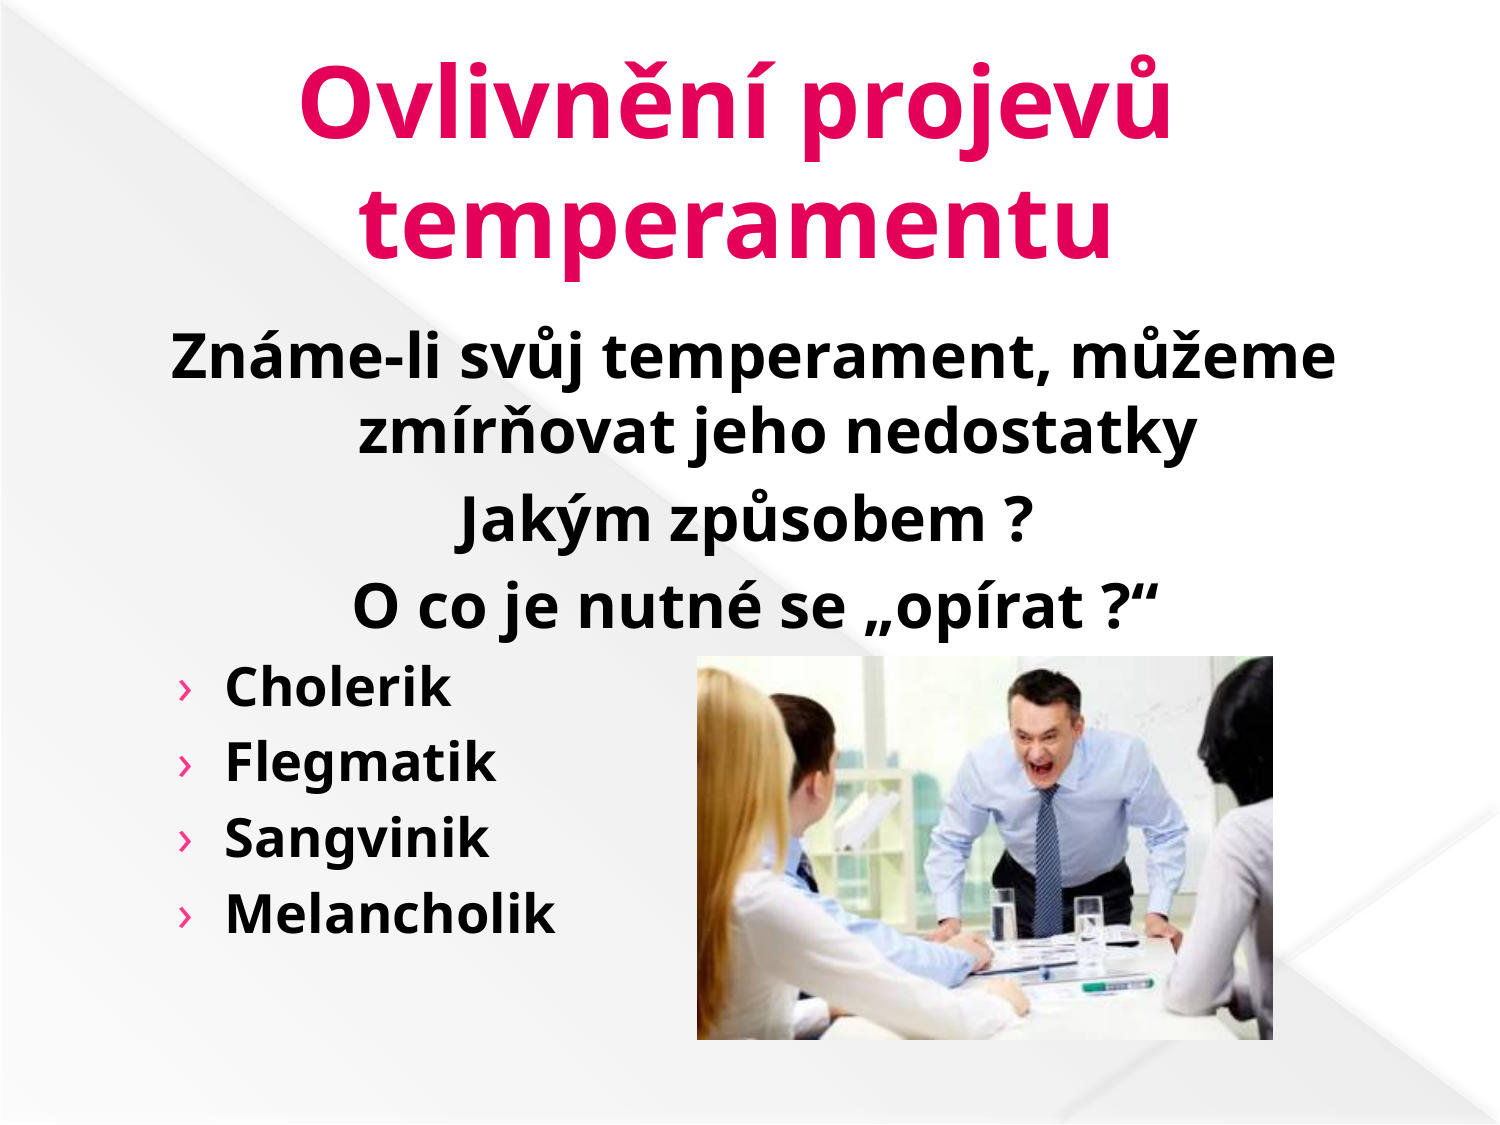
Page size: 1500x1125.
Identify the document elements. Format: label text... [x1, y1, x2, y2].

list Známe-li svůj temperament, můžeme zmírňovat jeho nedostatky Jakým způsobem ? O co je nutné se „opírat ?“ Cholerik Flegmatik Sangvinik Melancholik [75, 308, 1425, 1059]
picture [696, 656, 1273, 1040]
title Ovlivnění projevů temperamentu [0, 43, 1430, 274]
